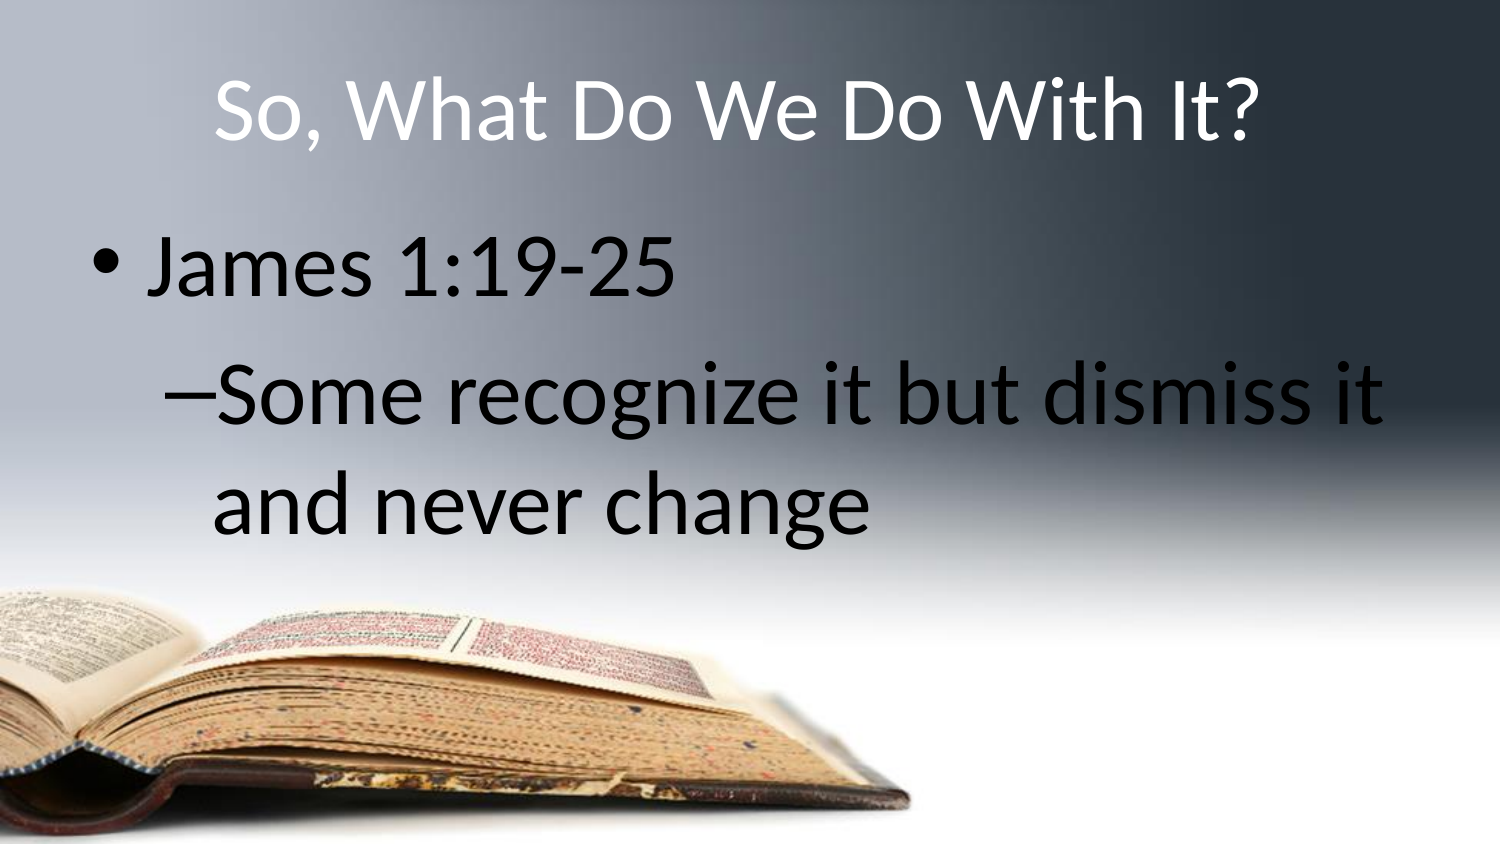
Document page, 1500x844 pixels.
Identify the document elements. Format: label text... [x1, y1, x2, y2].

picture [0, 0, 1500, 844]
list James 1:19-25 Some recognize it but dismiss it and never change [75, 196, 1425, 754]
title So, What Do We Do With It? [75, 33, 1425, 175]
